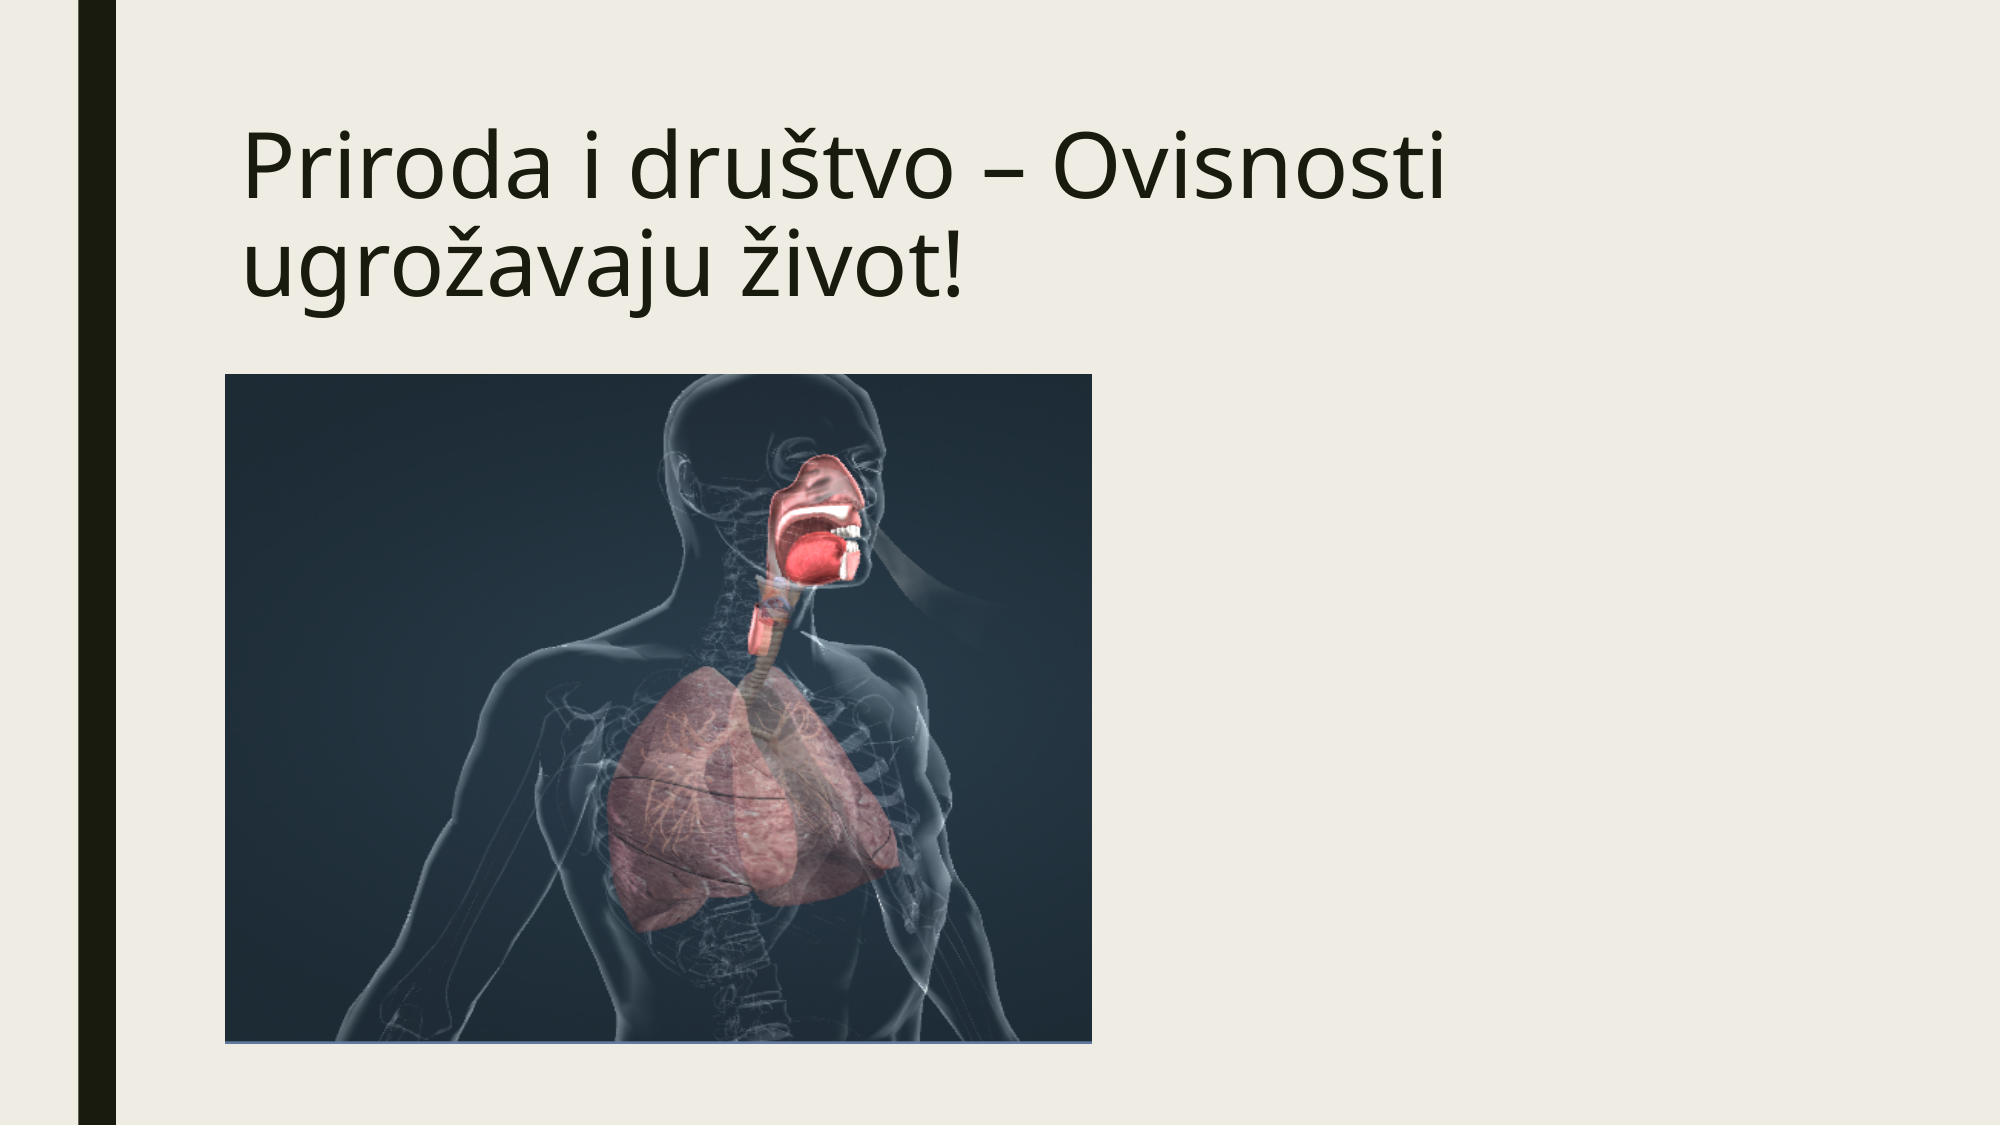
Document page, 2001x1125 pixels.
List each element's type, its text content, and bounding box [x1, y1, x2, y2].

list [224, 374, 1092, 1045]
title Priroda i društvo – Ovisnosti ugrožavaju život! [225, 112, 1800, 357]
